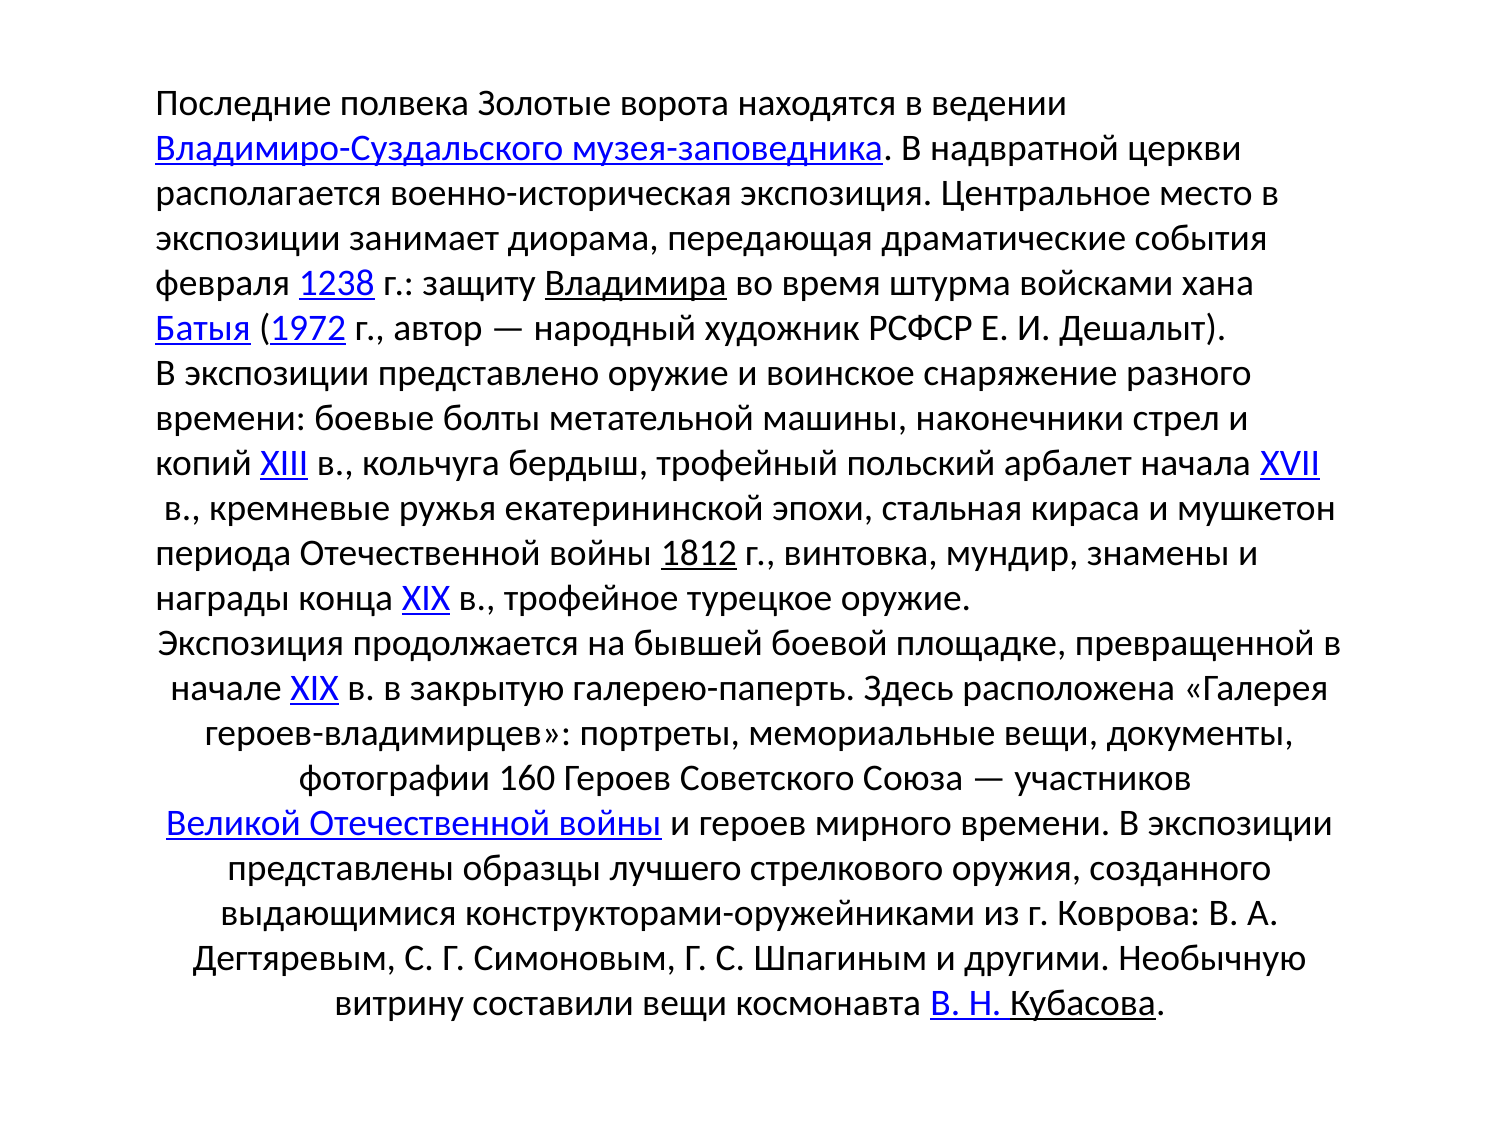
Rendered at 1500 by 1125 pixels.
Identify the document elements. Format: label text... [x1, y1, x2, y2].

text_box Последние полвека Золотые ворота находятся в ведении Владимиро-Суздальского музея-заповедника. В надвратной церкви располагается военно-историческая экспозиция. Центральное место в экспозиции занимает диорама, передающая драматические события февраля 1238 г.: защиту Владимира во время штурма войсками хана Батыя (1972 г., автор — народный художник РСФСР Е. И. Дешалыт). В экспозиции представлено оружие и воинское снаряжение разного времени: боевые болты метательной машины, наконечники стрел и копий XIII в., кольчуга бердыш, трофейный польский арбалет начала XVII в., кремневые ружья екатерининской эпохи, стальная кираса и мушкетон периода Отечественной войны 1812 г., винтовка, мундир, знамены и награды конца XIX в., трофейное турецкое оружие. Экспозиция продолжается на бывшей боевой площадке, превращенной в начале XIX в. в закрытую галерею-паперть. Здесь расположена «Галерея героев-владимирцев»: портреты, мемориальные вещи, документы, фотографии 160 Героев Советского Союза — участников Великой Отечественной войны и героев мирного времени. В экспозиции представлены образцы лучшего стрелкового оружия, созданного выдающимися конструкторами-оружейниками из г. Коврова: В. А. Дегтяревым, С. Г. Симоновым, Г. С. Шпагиным и другими. Необычную витрину составили вещи космонавта В. Н. Кубасова. [140, 70, 1360, 1030]
